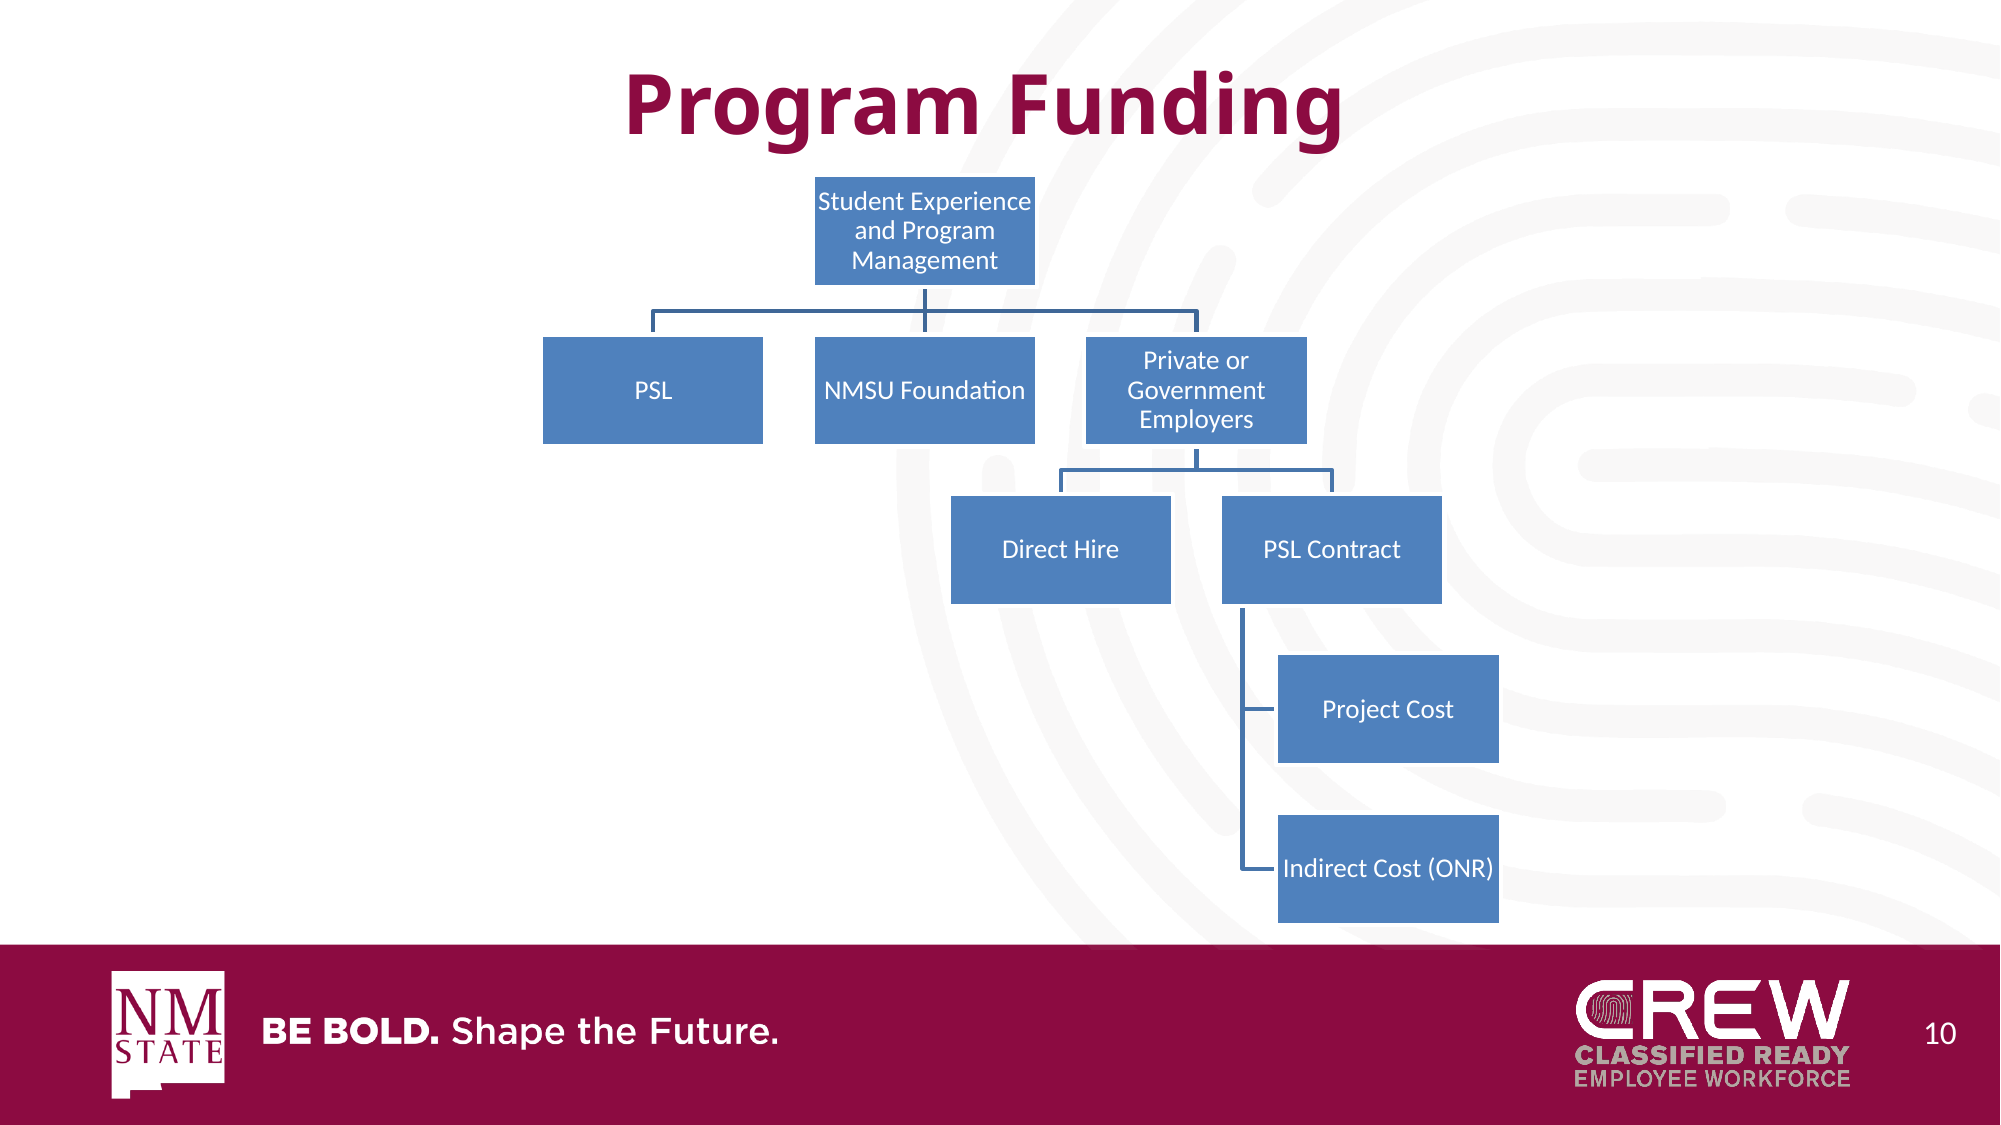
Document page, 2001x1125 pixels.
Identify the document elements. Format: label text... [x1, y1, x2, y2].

title Program Funding [87, 51, 1883, 156]
picture [111, 971, 225, 1099]
picture [261, 997, 778, 1072]
picture [1575, 980, 1850, 1087]
picture [181, 0, 2000, 950]
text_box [124, 174, 1918, 926]
slide_number 10 [1916, 1011, 1964, 1057]
